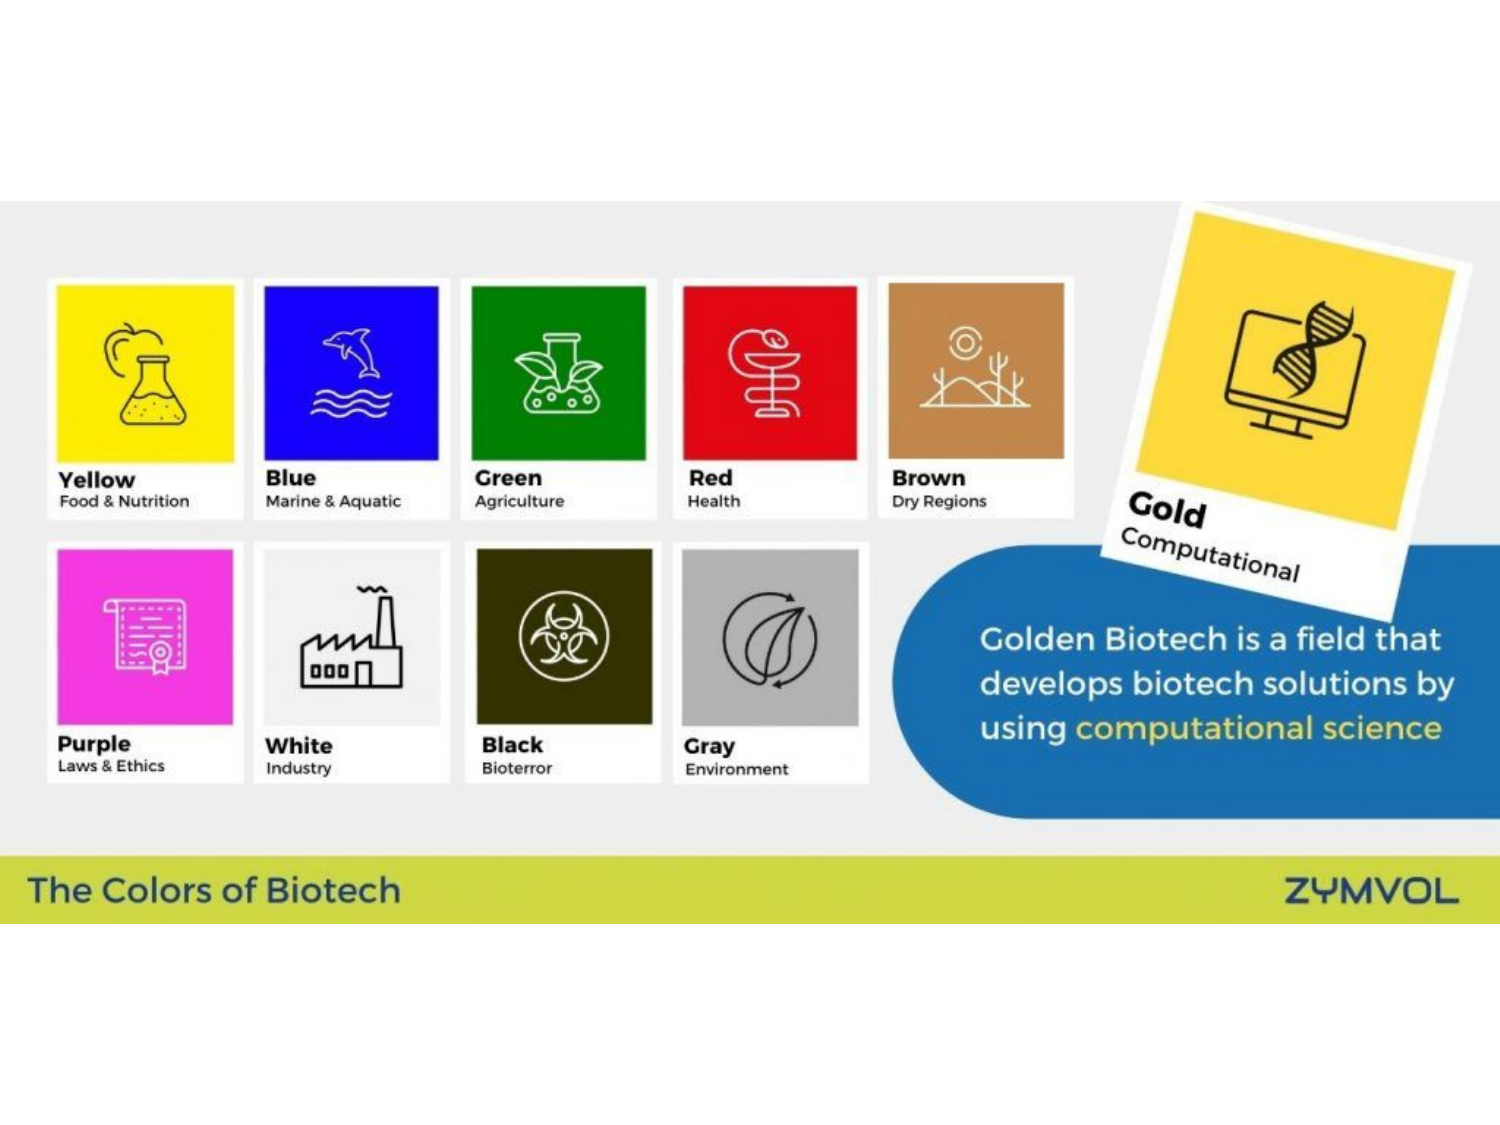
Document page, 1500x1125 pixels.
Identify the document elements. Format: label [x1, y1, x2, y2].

picture [0, 201, 1500, 924]
